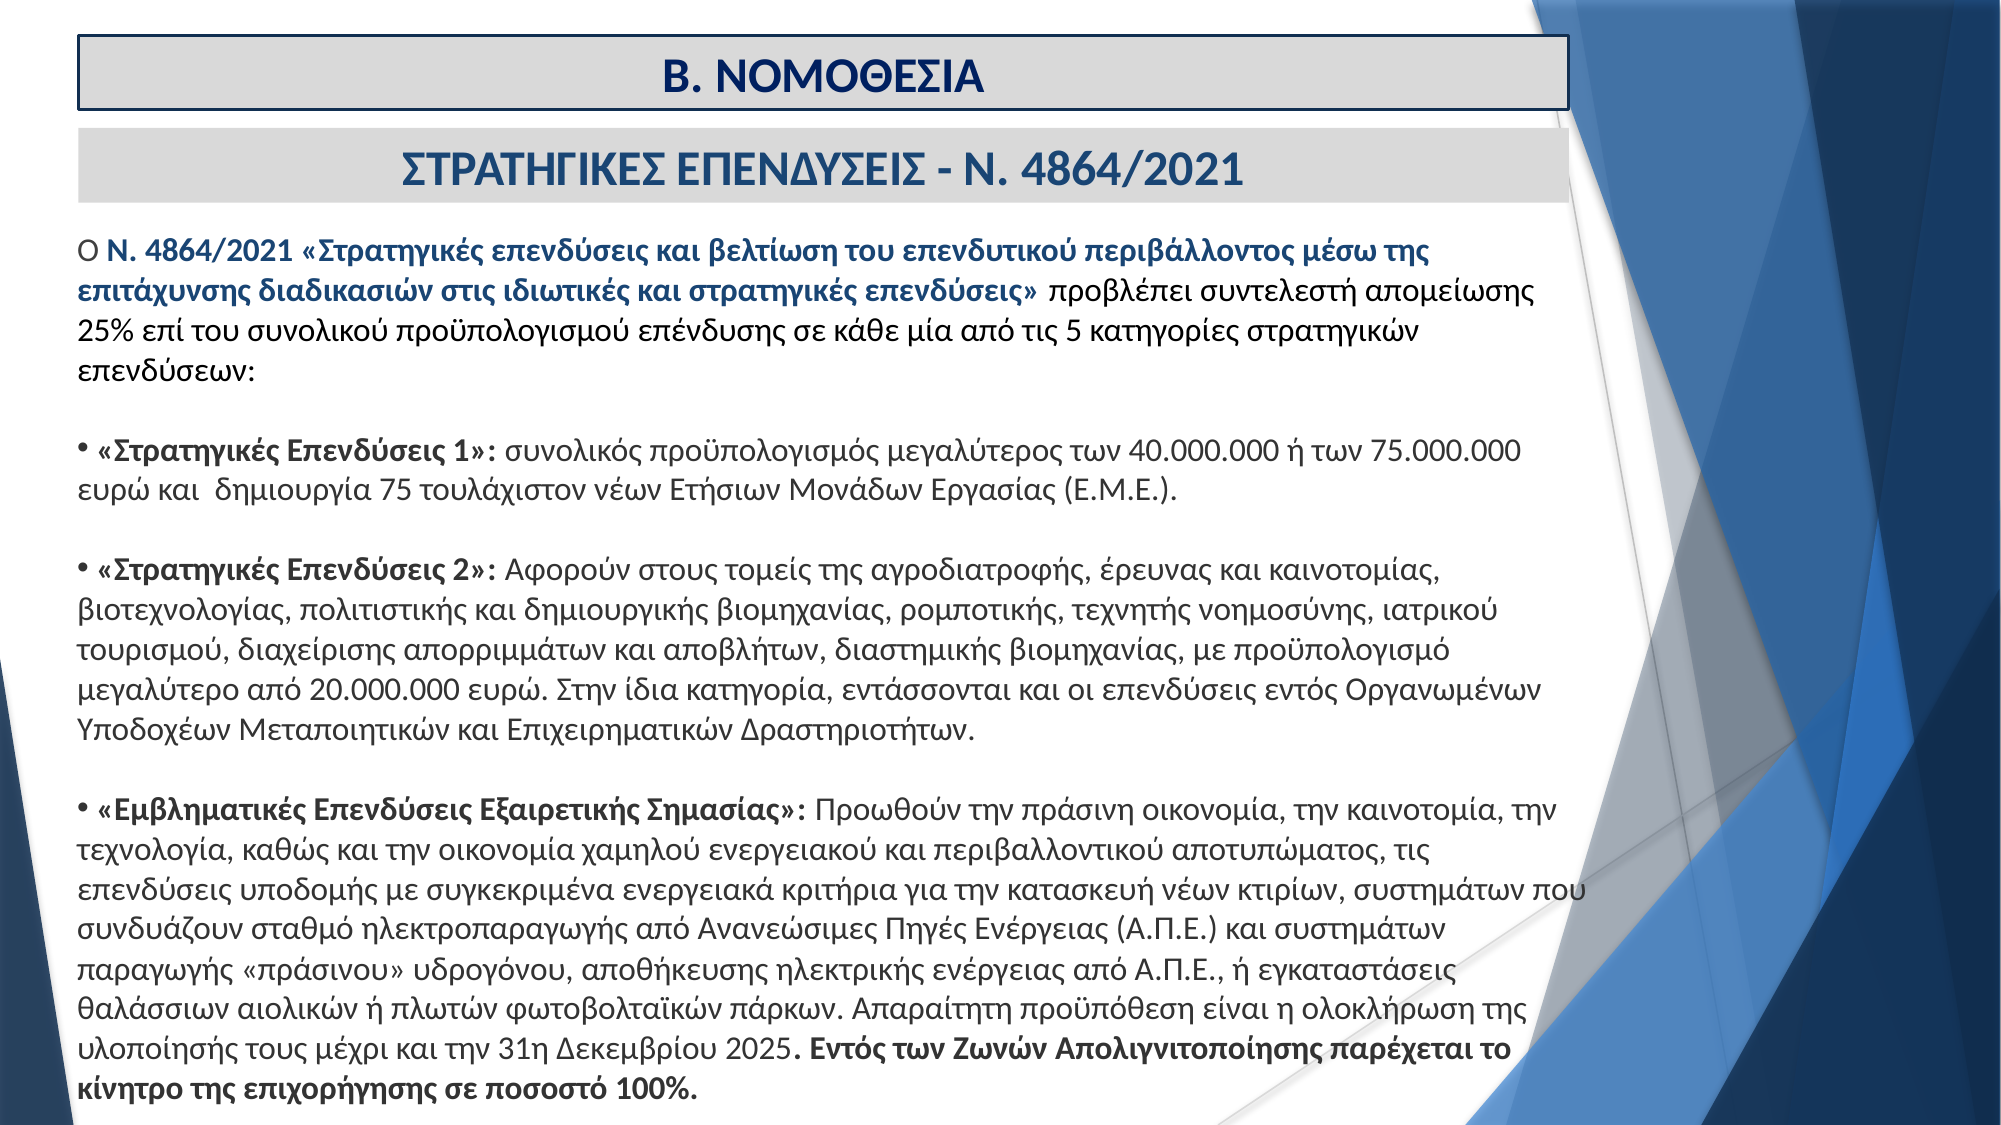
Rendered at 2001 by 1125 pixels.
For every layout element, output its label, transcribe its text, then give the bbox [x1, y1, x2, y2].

text_box ΣΤΡΑΤΗΓΙΚΕΣ ΕΠΕΝΔΥΣΕΙΣ - Ν. 4864/2021 [78, 127, 1569, 203]
text_box Β. ΝΟΜΟΘΕΣΙΑ [77, 34, 1570, 111]
text_box Ο Ν. 4864/2021 «Στρατηγικές επενδύσεις και βελτίωση του επενδυτικού περιβάλλοντος μέσω της επιτάχυνσης διαδικασιών στις ιδιωτικές και στρατηγικές επενδύσεις» προβλέπει συντελεστή απομείωσης 25% επί του συνολικού προϋπολογισμού επένδυσης σε κάθε μία από τις 5 κατηγορίες στρατηγικών επενδύσεων: «Στρατηγικές Επενδύσεις 1»: συνολικός προϋπολογισμός μεγαλύτερος των 40.000.000 ή των 75.000.000 ευρώ και δημιουργία 75 τουλάχιστον νέων Ετήσιων Μονάδων Εργασίας (Ε.Μ.Ε.). «Στρατηγικές Επενδύσεις 2»: Αφορούν στους τομείς της αγροδιατροφής, έρευνας και καινοτομίας, βιοτεχνολογίας, πολιτιστικής και δημιουργικής βιομηχανίας, ρομποτικής, τεχνητής νοημοσύνης, ιατρικού τουρισμού, διαχείρισης απορριμμάτων και αποβλήτων, διαστημικής βιομηχανίας, με προϋπολογισμό μεγαλύτερο από 20.000.000 ευρώ. Στην ίδια κατηγορία, εντάσσονται και οι επενδύσεις εντός Οργανωμένων Υποδοχέων Μεταποιητικών και Επιχειρηματικών Δραστηριοτήτων. «Εμβληματικές Επενδύσεις Εξαιρετικής Σημασίας»: Προωθούν την πράσινη οικονομία, την καινοτομία, την τεχνολογία, καθώς και την οικονομία χαμηλού ενεργειακού και περιβαλλοντικού αποτυπώματος, τις επενδύσεις υποδομής με συγκεκριμένα ενεργειακά κριτήρια για την κατασκευή νέων κτιρίων, συστημάτων που συνδυάζουν σταθμό ηλεκτροπαραγωγής από Ανανεώσιμες Πηγές Ενέργειας (Α.Π.Ε.) και συστημάτων παραγωγής «πράσινου» υδρογόνου, αποθήκευσης ηλεκτρικής ενέργειας από Α.Π.Ε., ή εγκαταστάσεις θαλάσσιων αιολικών ή πλωτών φωτοβολταϊκών πάρκων. Απαραίτητη προϋπόθεση είναι η ολοκλήρωση της υλοποίησής τους μέχρι και την 31η Δεκεμβρίου 2025. Εντός των Ζωνών Απολιγνιτοποίησης παρέχεται το κίνητρο της επιχορήγησης σε ποσοστό 100%. [62, 220, 1606, 1125]
